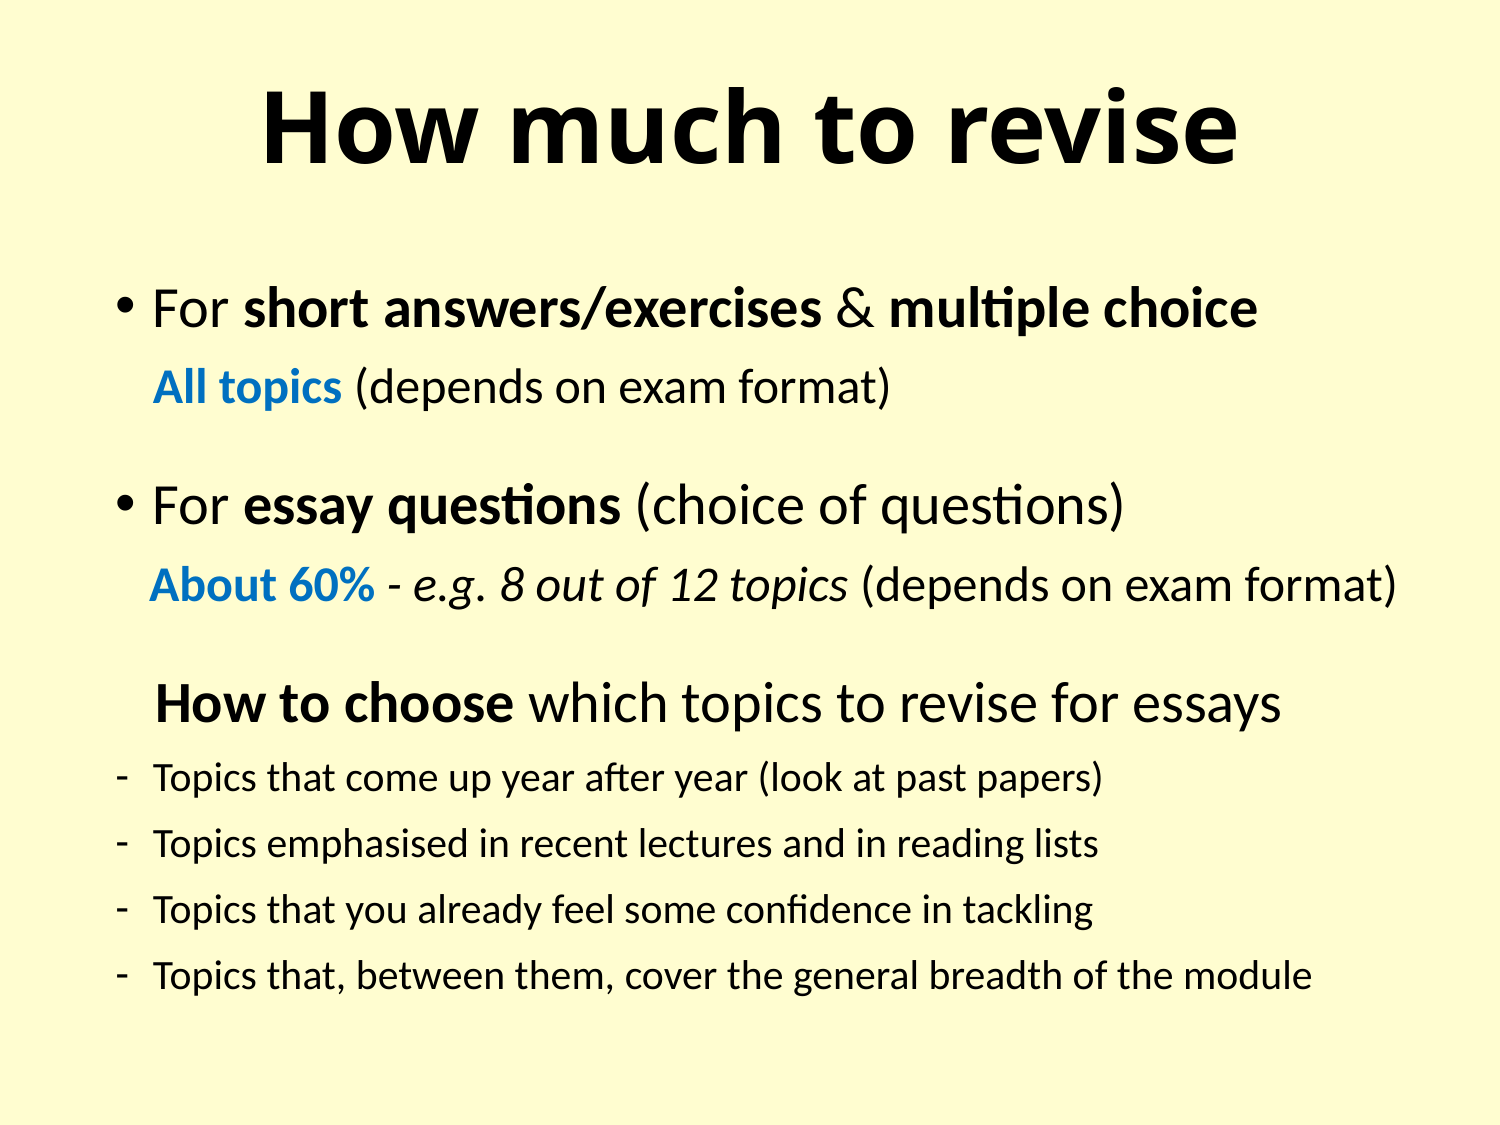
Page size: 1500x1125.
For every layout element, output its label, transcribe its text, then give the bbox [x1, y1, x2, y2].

list For short answers/exercises & multiple choice All topics (depends on exam format) For essay questions (choice of questions) About 60% - e.g. 8 out of 12 topics (depends on exam format) How to choose which topics to revise for essays Topics that come up year after year (look at past papers) Topics emphasised in recent lectures and in reading lists Topics that you already feel some confidence in tackling Topics that, between them, cover the general breadth of the module [100, 228, 1500, 1066]
title How much to revise [41, 59, 1459, 202]
